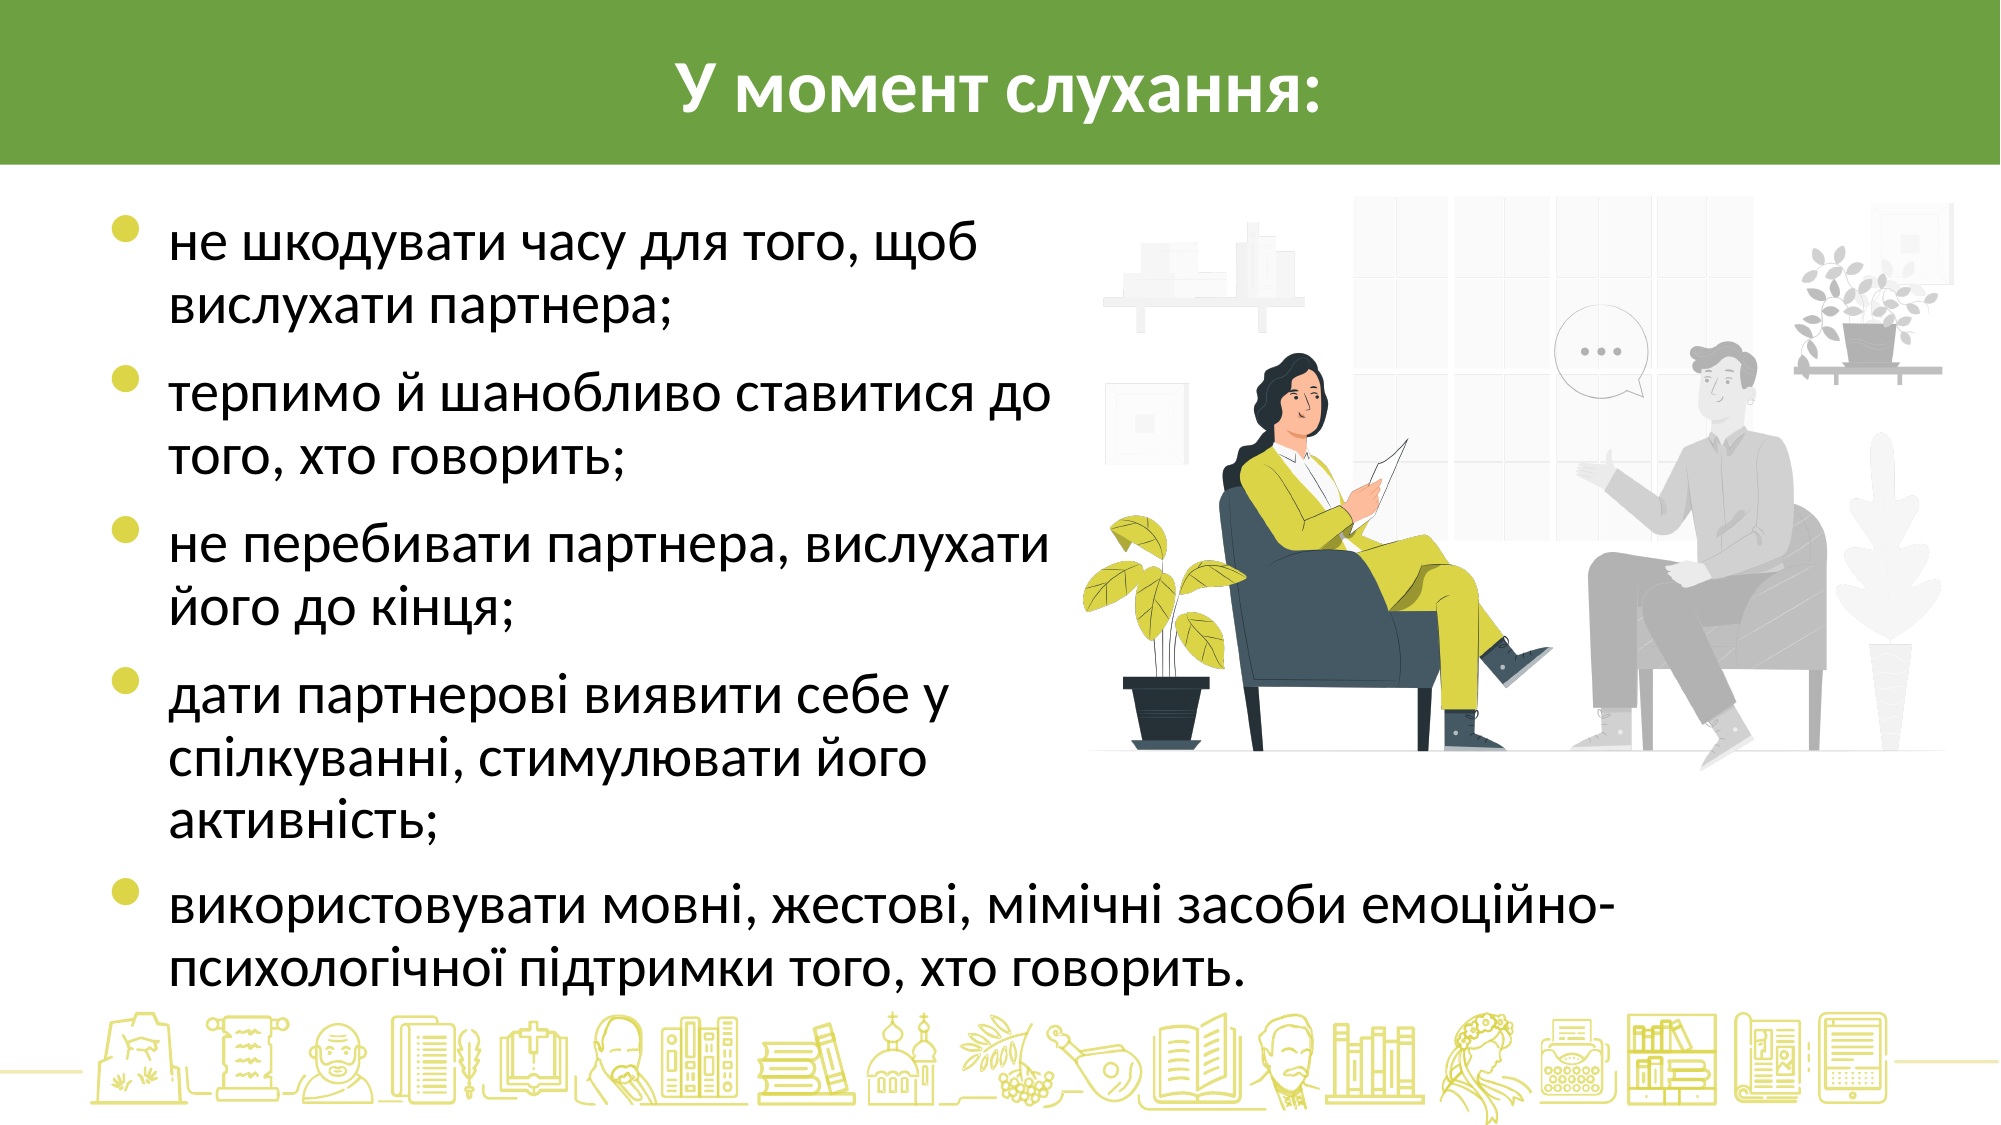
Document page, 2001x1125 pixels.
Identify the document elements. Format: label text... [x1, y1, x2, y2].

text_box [1083, 196, 1954, 771]
text_box У момент слухання: [0, 0, 2000, 166]
text_box не шкодувати часу для того, щоб вислухати партнера; терпимо й шанобливо ставитися до того, хто говорить; не перебивати партнера, вислухати його до кінця; дати партнерові виявити себе у спілкуванні, стимулювати його активність; [97, 202, 1116, 859]
text_box використовувати мовні, жестові, мімічні засоби емоційно-психологічної підтримки того, хто говорить. [97, 866, 1903, 1007]
